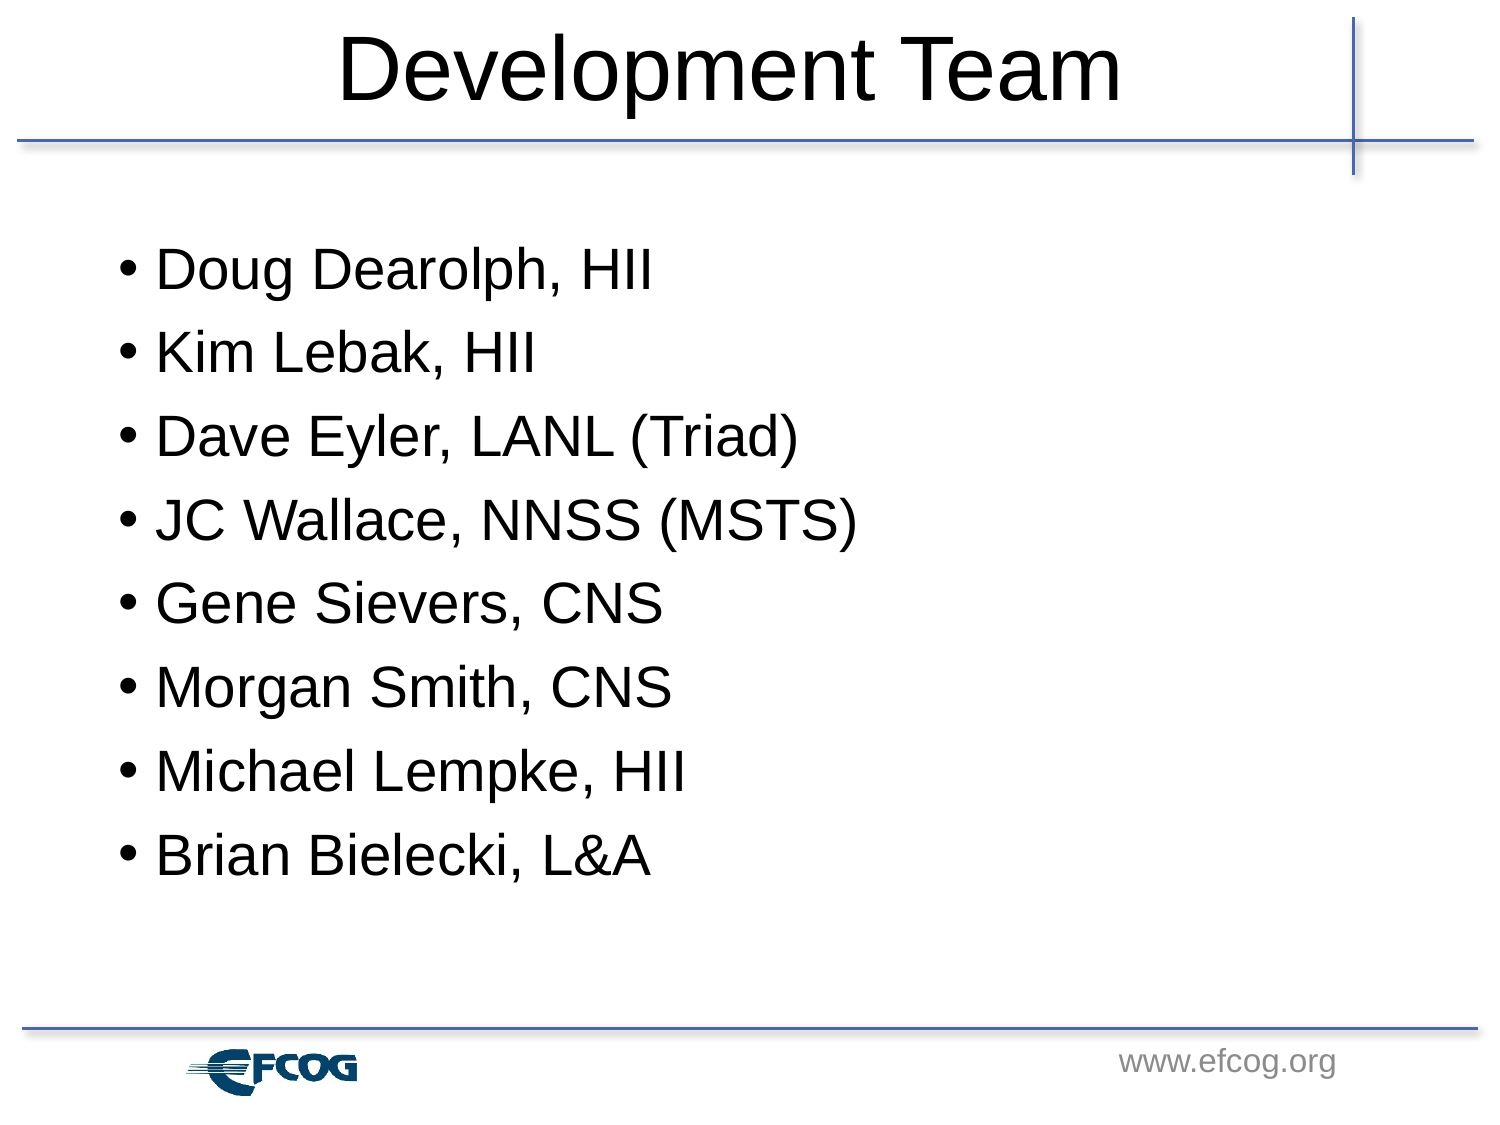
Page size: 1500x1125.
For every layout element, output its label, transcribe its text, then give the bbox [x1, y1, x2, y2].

text_box www.efcog.org [1059, 1056, 1397, 1103]
picture [186, 1049, 358, 1096]
list Doug Dearolph, HII Kim Lebak, HII Dave Eyler, LANL (Triad) JC Wallace, NNSS (MSTS) Gene Sievers, CNS Morgan Smith, CNS Michael Lempke, HII Brian Bielecki, L&A [103, 231, 1397, 1014]
title Development Team [104, 1, 1383, 138]
